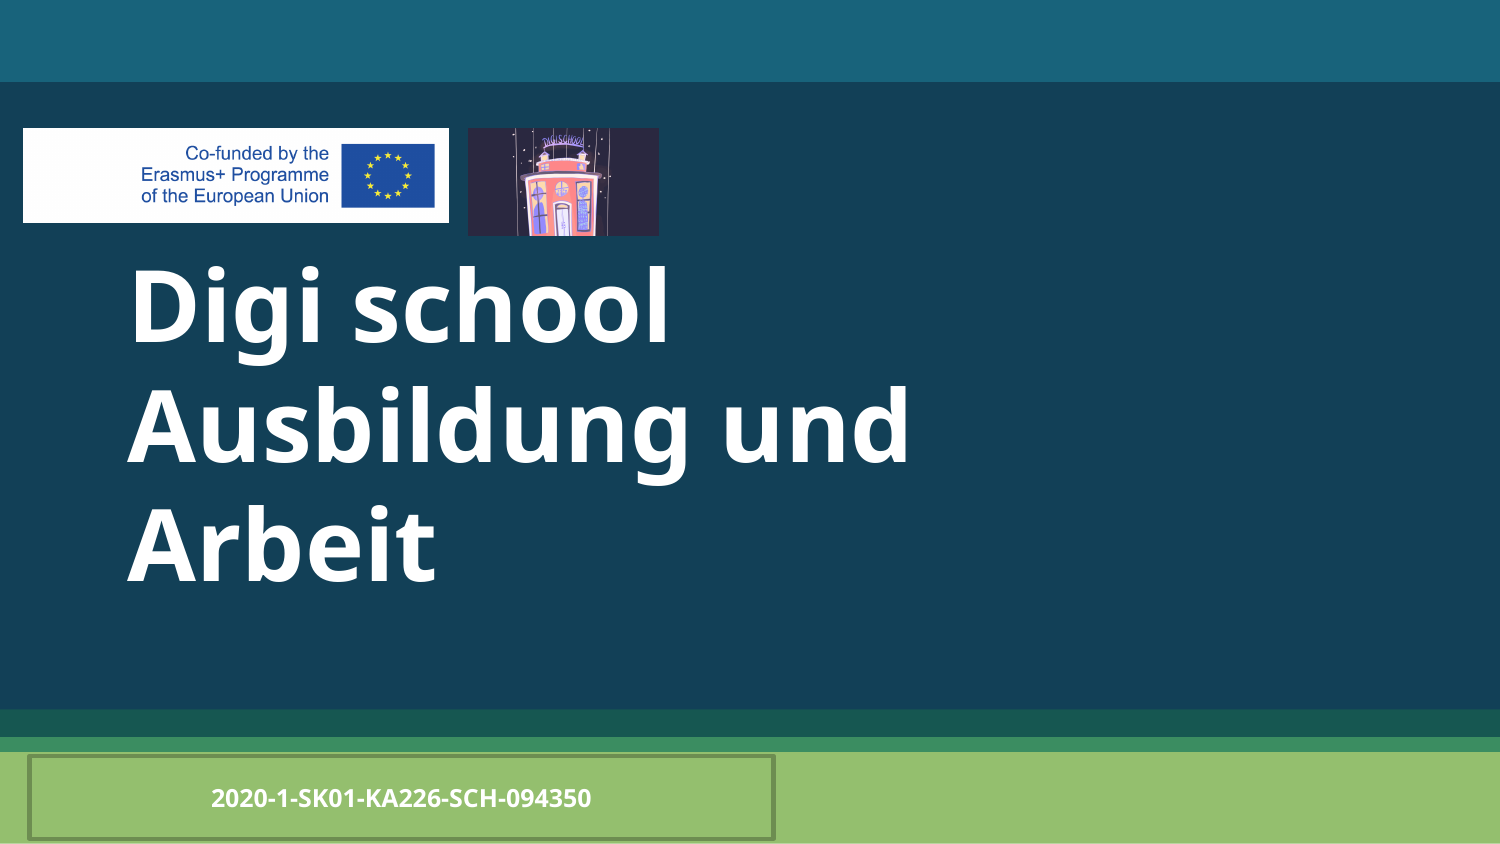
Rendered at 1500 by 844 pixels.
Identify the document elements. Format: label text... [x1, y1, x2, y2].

text_box 2020-1-SK01-KA226-SCH-094350 [27, 754, 776, 841]
picture [468, 128, 660, 237]
picture [23, 128, 450, 223]
title Digi school Ausbildung und Arbeit [112, 426, 1066, 617]
